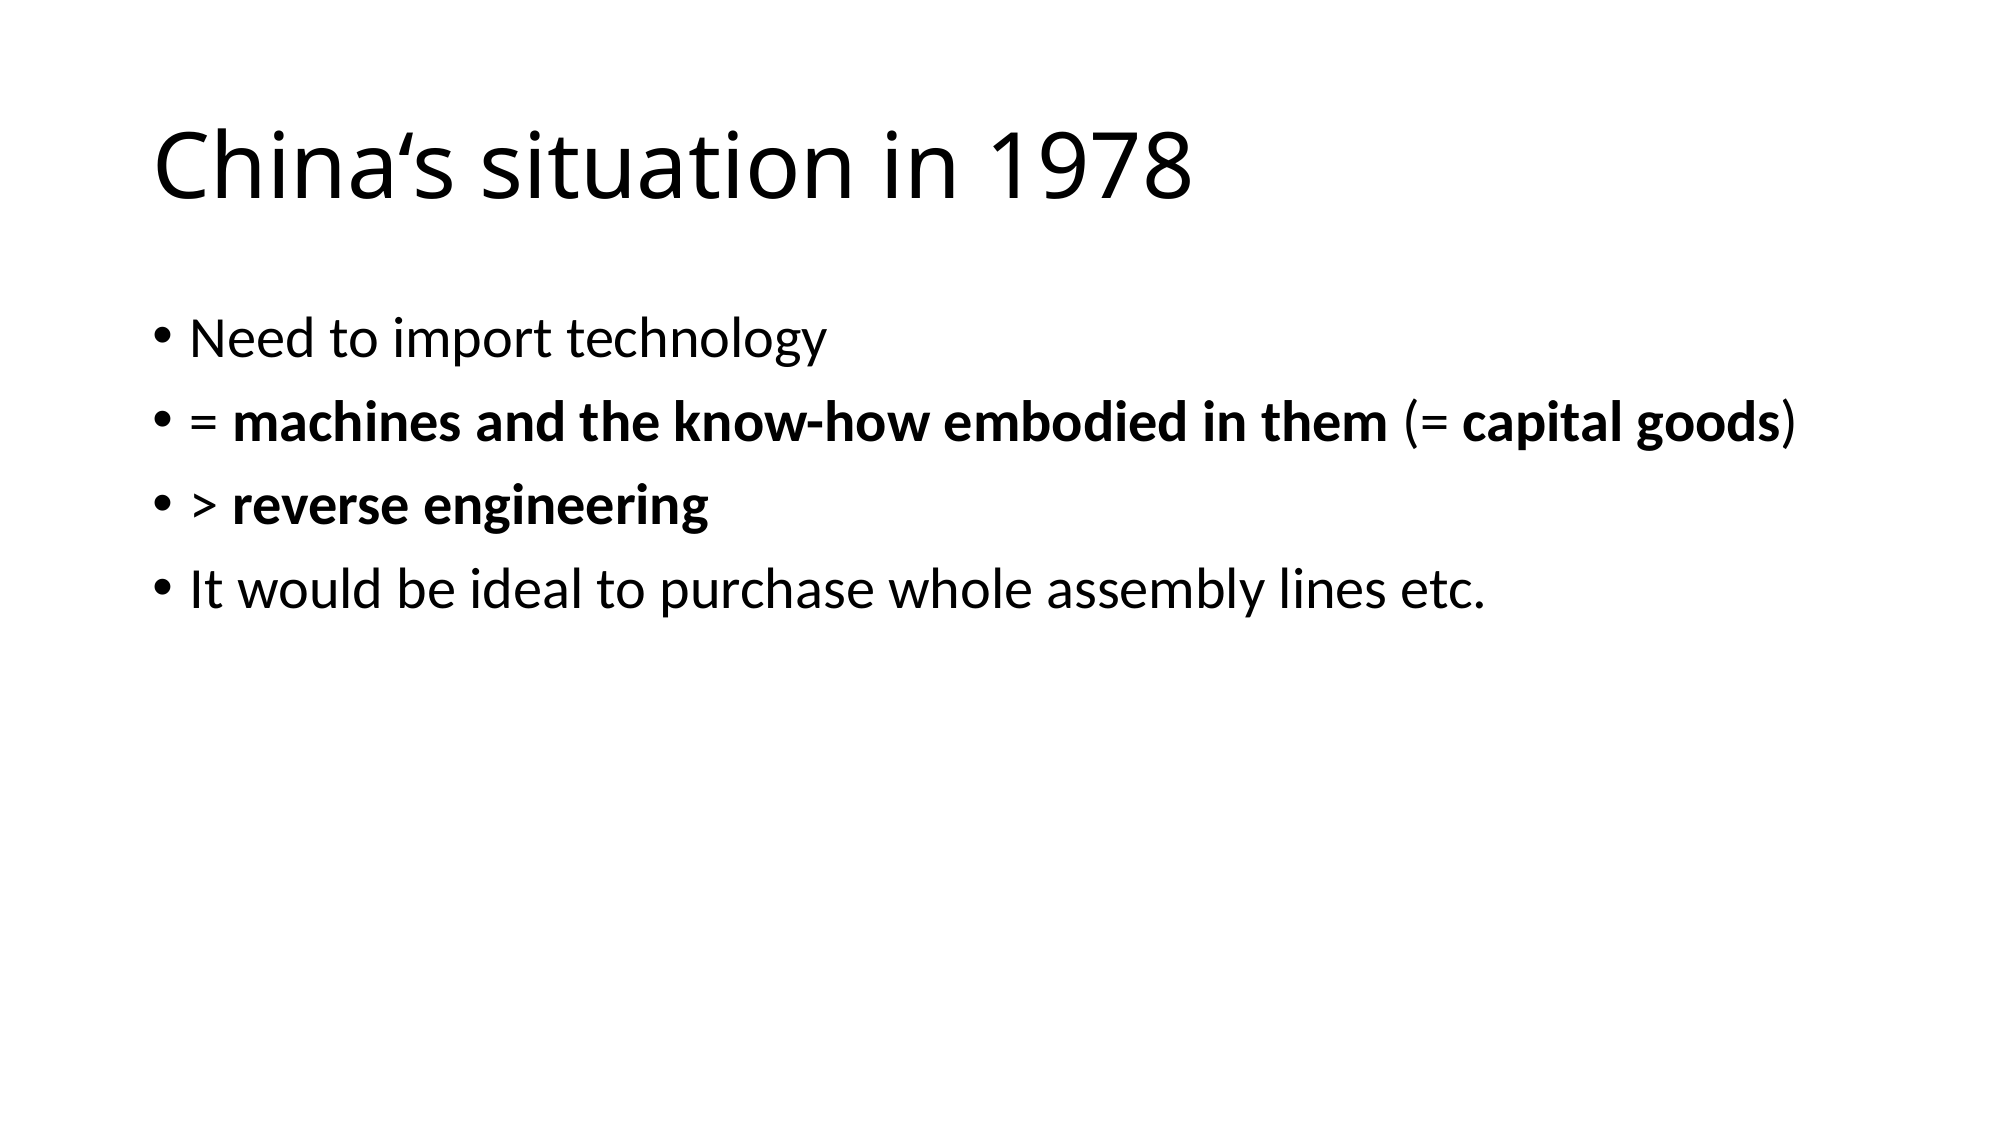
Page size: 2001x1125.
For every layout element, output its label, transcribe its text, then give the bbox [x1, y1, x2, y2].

title China‘s situation in 1978 [137, 59, 1863, 278]
list Need to import technology = machines and the know-how embodied in them (= capital goods) > reverse engineering It would be ideal to purchase whole assembly lines etc. [137, 299, 1863, 1014]
